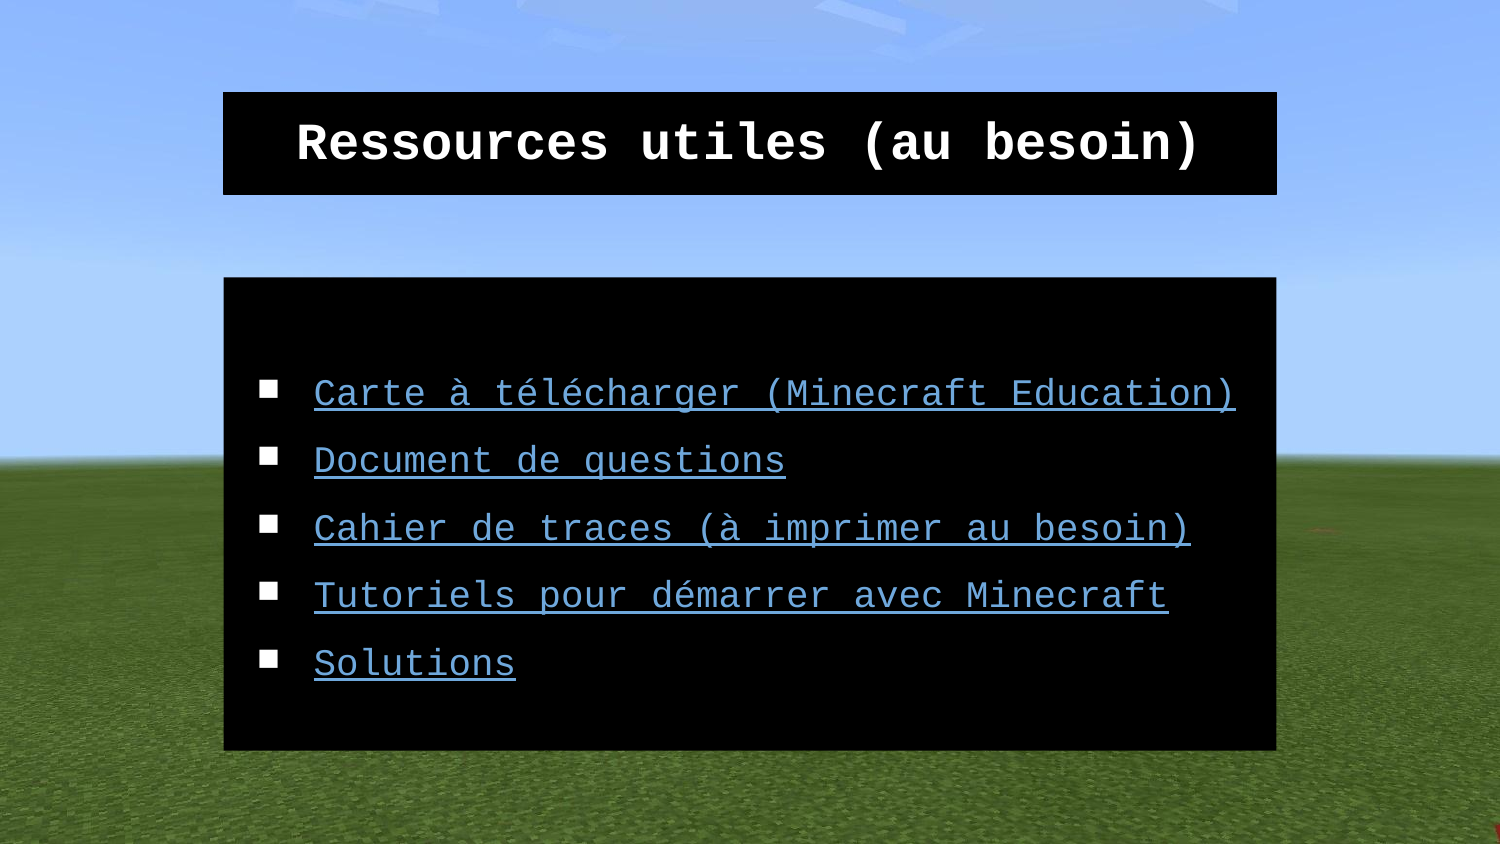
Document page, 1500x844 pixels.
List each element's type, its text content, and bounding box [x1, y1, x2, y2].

title Ressources utiles (au besoin) [223, 92, 1277, 195]
picture [0, 0, 1500, 844]
list Carte à télécharger (Minecraft Education) Document de questions Cahier de traces (à imprimer au besoin) Tutoriels pour démarrer avec Minecraft Solutions [223, 277, 1277, 751]
